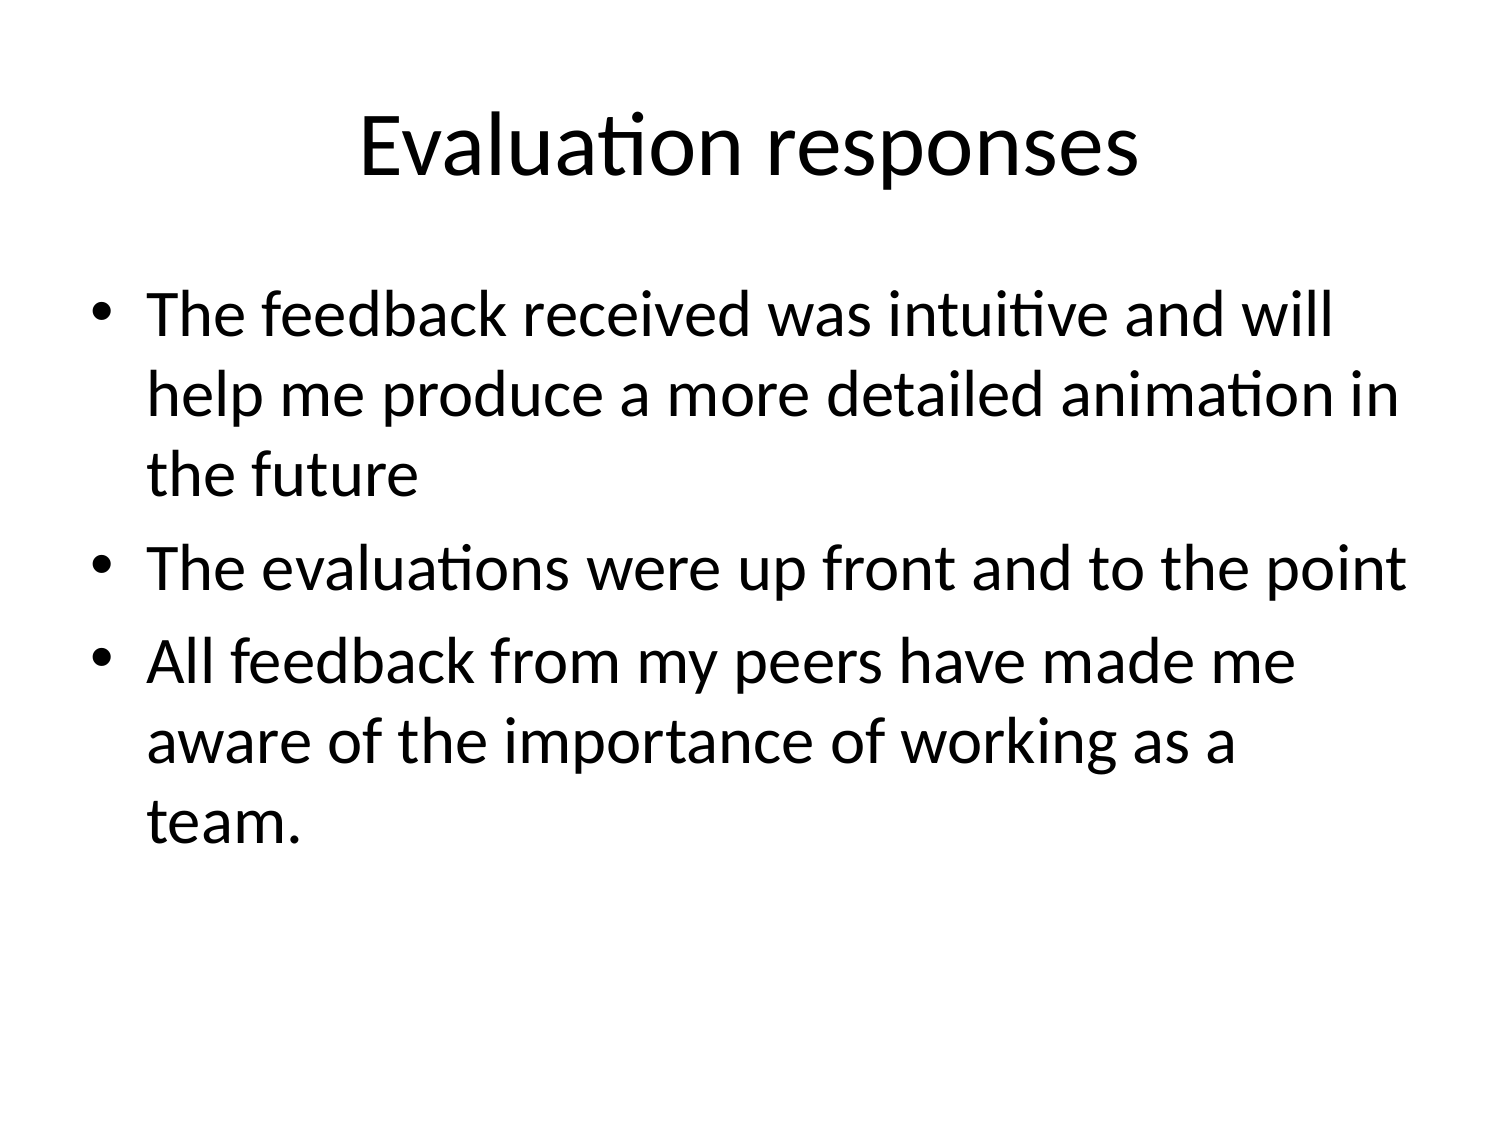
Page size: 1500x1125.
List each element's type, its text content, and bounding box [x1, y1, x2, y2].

title Evaluation responses [75, 45, 1425, 233]
list The feedback received was intuitive and will help me produce a more detailed animation in the future The evaluations were up front and to the point All feedback from my peers have made me aware of the importance of working as a team. [75, 262, 1425, 1005]
